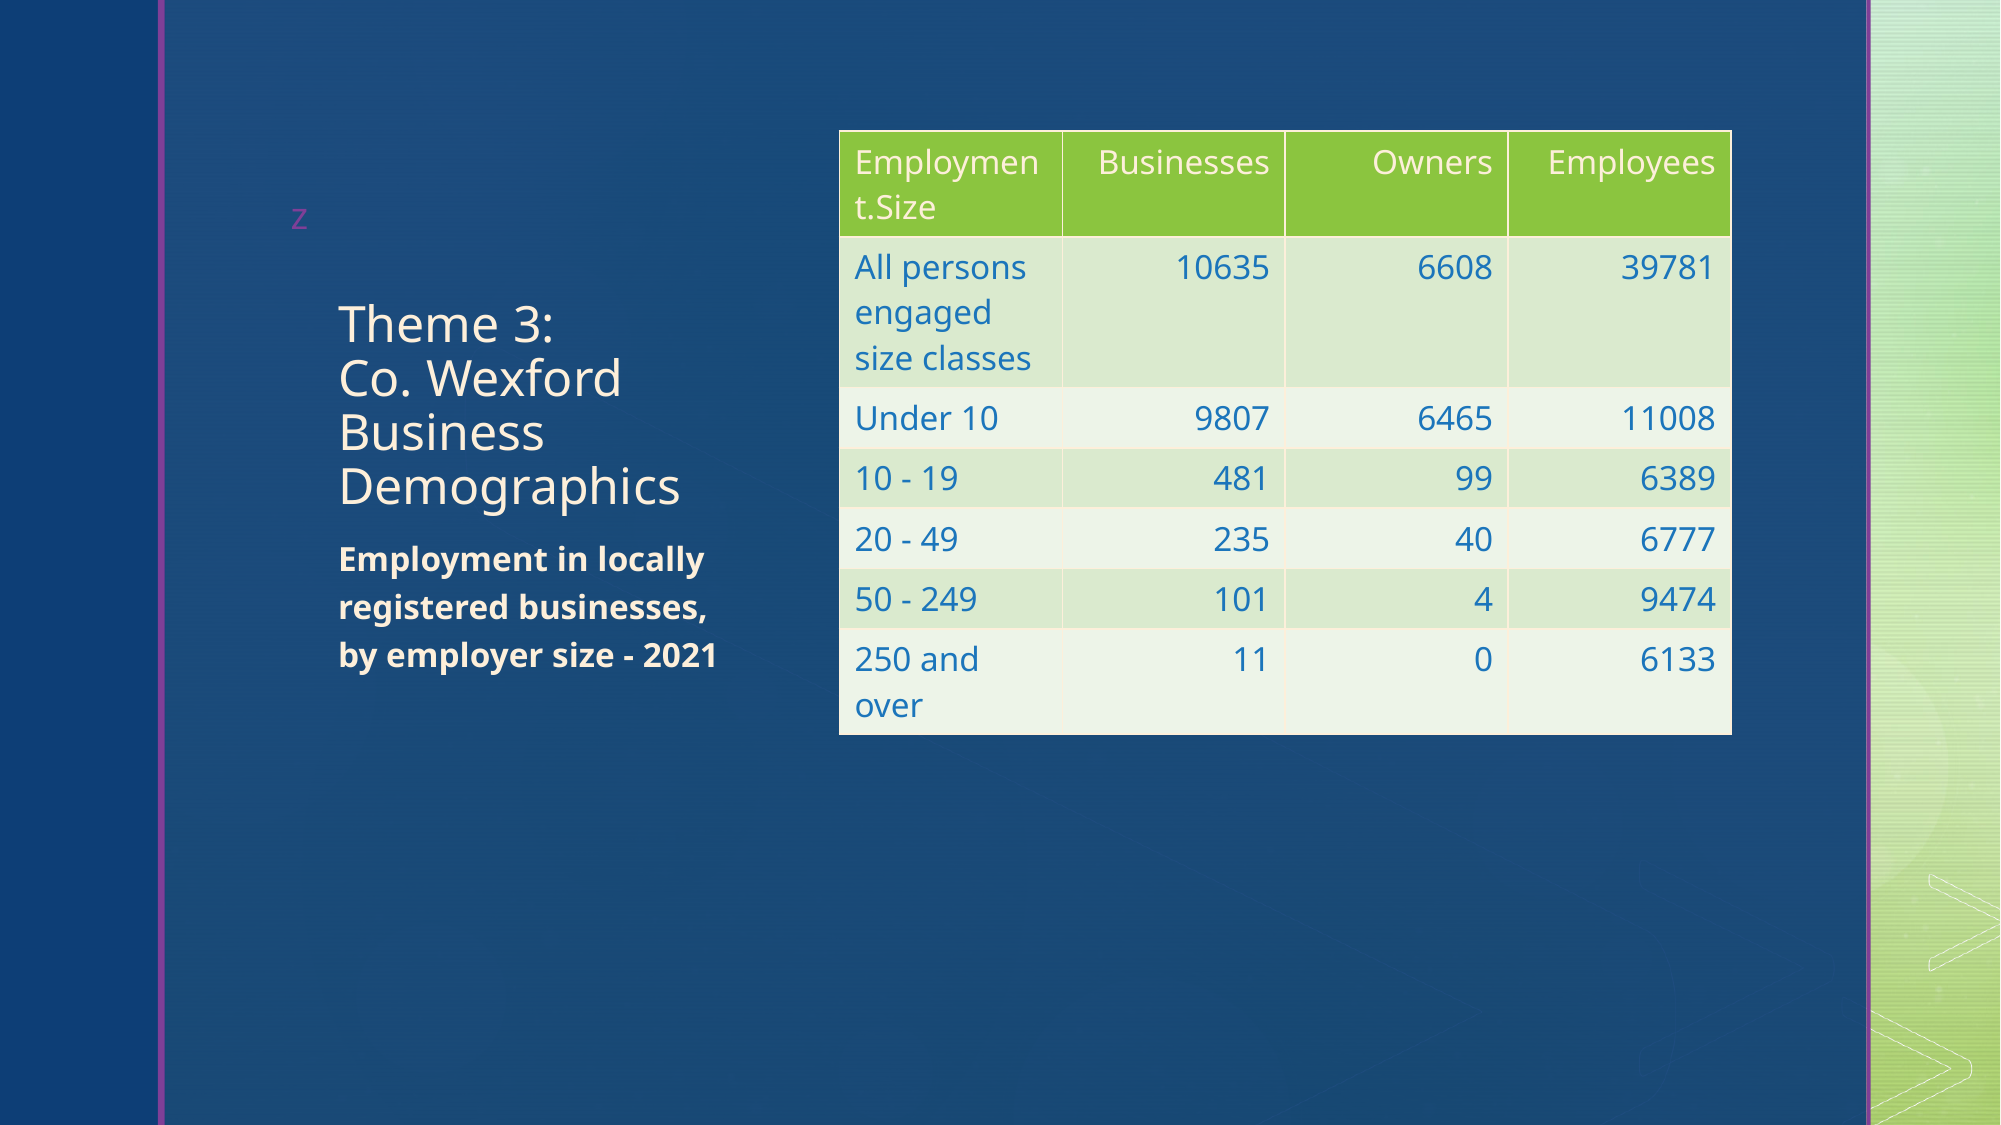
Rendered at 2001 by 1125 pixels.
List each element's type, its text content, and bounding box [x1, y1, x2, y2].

table_cell 39781 [1509, 238, 1730, 387]
table_cell 481 [1063, 449, 1284, 507]
list Employment in locally registered businesses, by employer size - 2021 [323, 522, 761, 915]
table_header Owners [1286, 132, 1507, 236]
table_cell 9474 [1509, 569, 1730, 628]
title Theme 3: Co. Wexford Business Demographics [323, 210, 761, 522]
table_cell 40 [1286, 509, 1507, 568]
table_cell 6608 [1286, 238, 1507, 387]
picture [1871, 0, 2001, 1125]
table_cell 20 - 49 [840, 509, 1062, 568]
table_cell 101 [1063, 569, 1284, 628]
table_cell Under 10 [840, 388, 1062, 447]
table_cell 99 [1286, 449, 1507, 507]
table_cell 11008 [1509, 388, 1730, 447]
table_cell 235 [1063, 509, 1284, 568]
table_cell 50 - 249 [840, 569, 1062, 628]
table_cell 9807 [1063, 388, 1284, 447]
table_cell 6777 [1509, 509, 1730, 568]
table_header Employees [1509, 132, 1730, 236]
table_cell All persons engaged size classes [840, 238, 1062, 387]
table_cell 10635 [1063, 238, 1284, 387]
table_cell 0 [1286, 630, 1507, 733]
table_cell 11 [1063, 630, 1284, 733]
table_cell 6465 [1286, 388, 1507, 447]
table_cell 10 - 19 [840, 449, 1062, 507]
table_cell 6389 [1509, 449, 1730, 507]
table_header Businesses [1063, 132, 1284, 236]
table_cell 4 [1286, 569, 1507, 628]
table_cell 250 and over [840, 630, 1062, 733]
table_header Employment.Size [840, 132, 1062, 236]
table_cell 6133 [1509, 630, 1730, 733]
